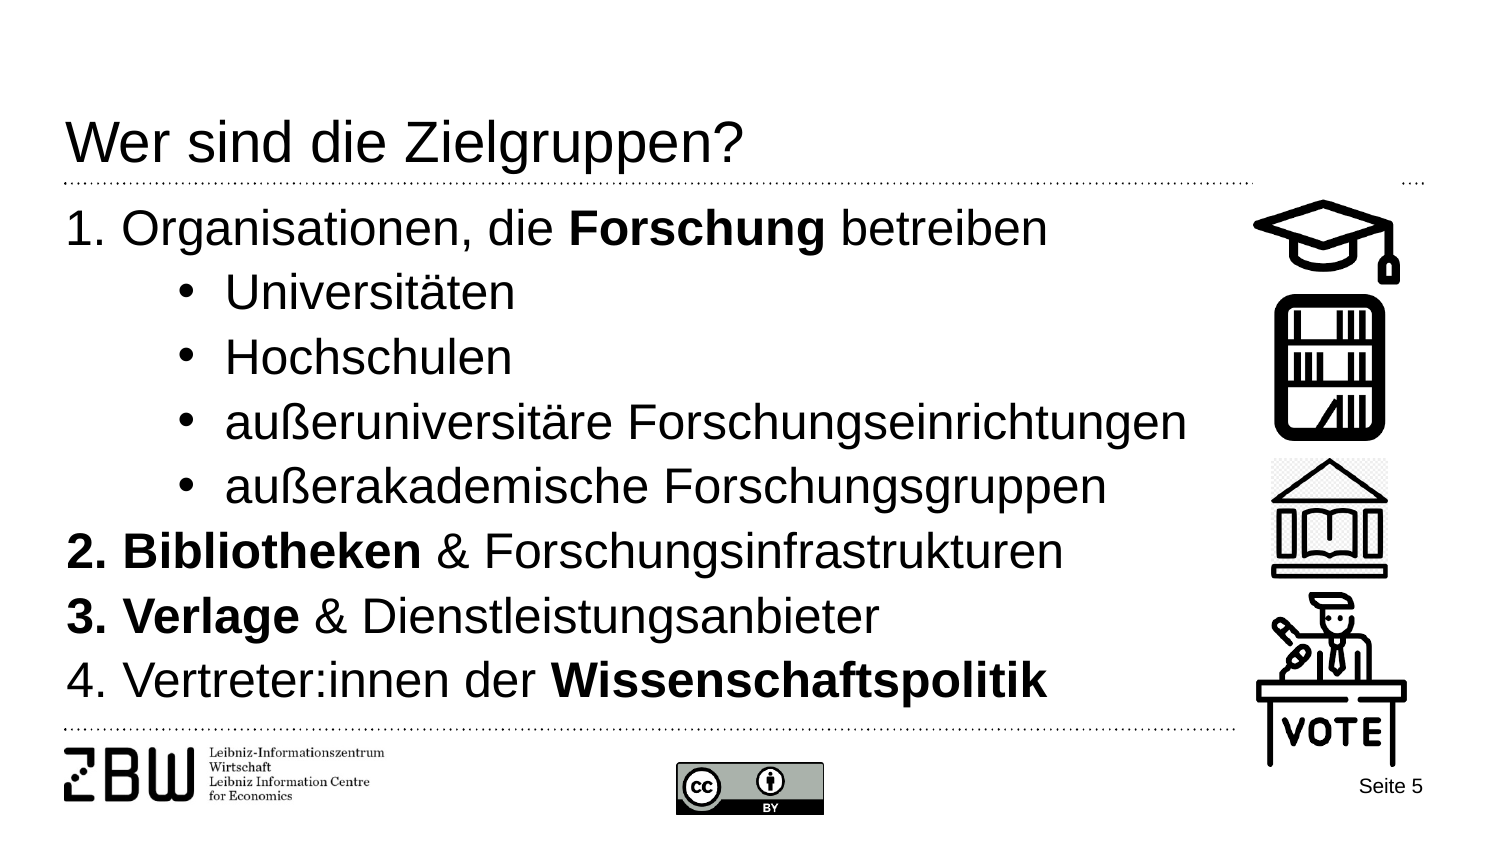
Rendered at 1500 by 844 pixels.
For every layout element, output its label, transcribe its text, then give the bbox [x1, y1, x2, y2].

picture [676, 762, 824, 815]
title Wer sind die Zielgruppen? [64, 103, 1418, 174]
picture [1271, 458, 1388, 580]
list Organisationen, die Forschung betreiben Universitäten Hochschulen außeruniversitäre Forschungseinrichtungen außerakademische Forschungsgruppen Bibliotheken & Forschungsinfrastrukturen Verlage & Dienstleistungsanbieter Vertreter:innen der Wissenschaftspolitik [64, 203, 1418, 713]
picture [64, 739, 402, 806]
picture [64, 585, 1424, 772]
slide_number Seite 5 [1310, 778, 1424, 798]
picture [64, 168, 1424, 441]
